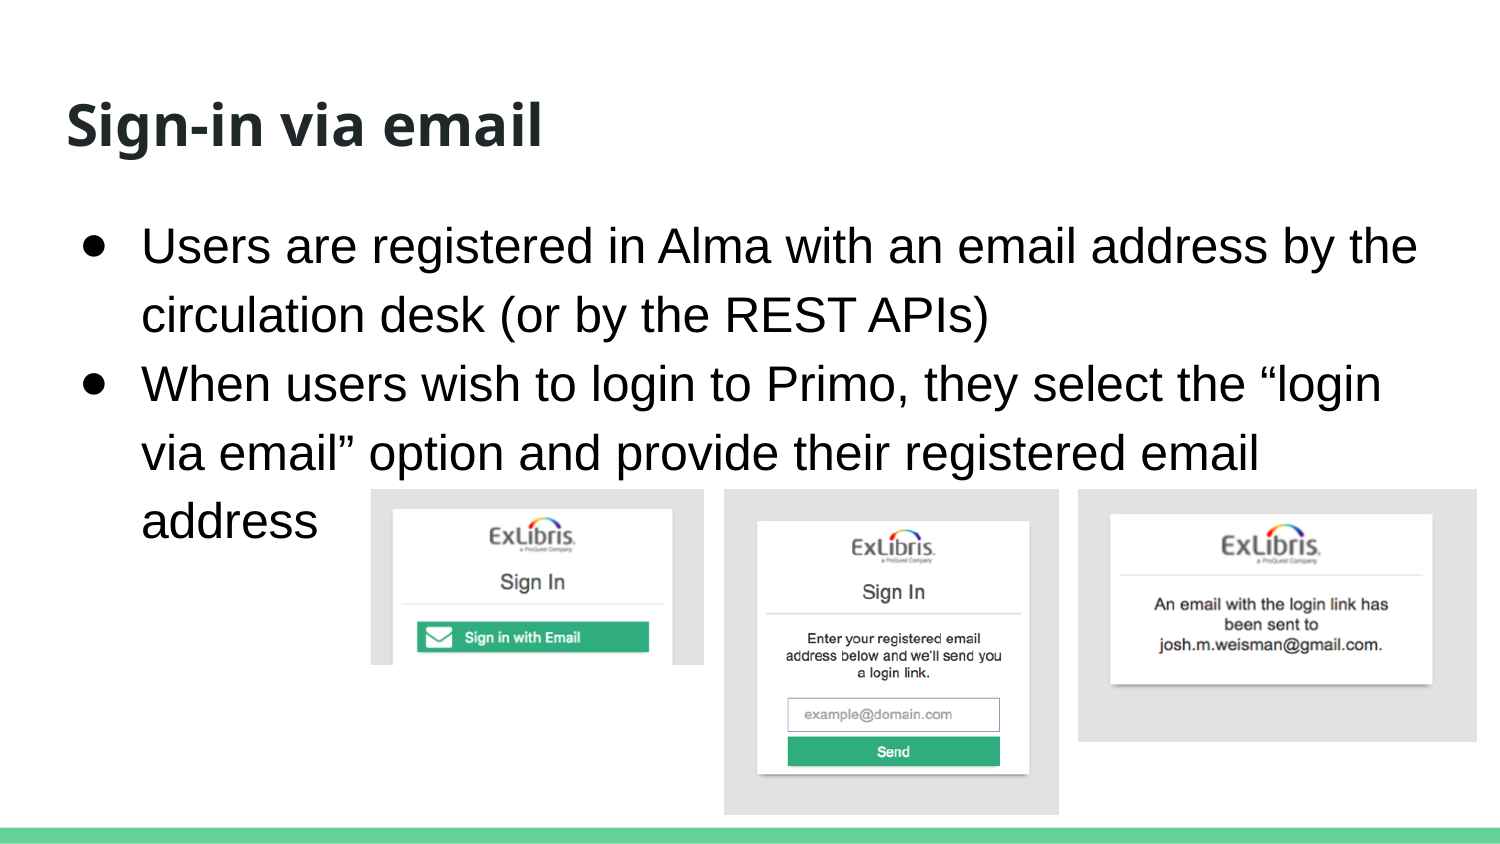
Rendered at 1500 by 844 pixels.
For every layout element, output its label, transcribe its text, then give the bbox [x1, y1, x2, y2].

picture [370, 489, 705, 665]
picture [1078, 489, 1478, 742]
picture [724, 489, 1059, 815]
title Sign-in via email [51, 72, 1449, 167]
list Users are registered in Alma with an email address by the circulation desk (or by the REST APIs) When users wish to login to Primo, they select the “login via email” option and provide their registered email address [51, 189, 1449, 750]
